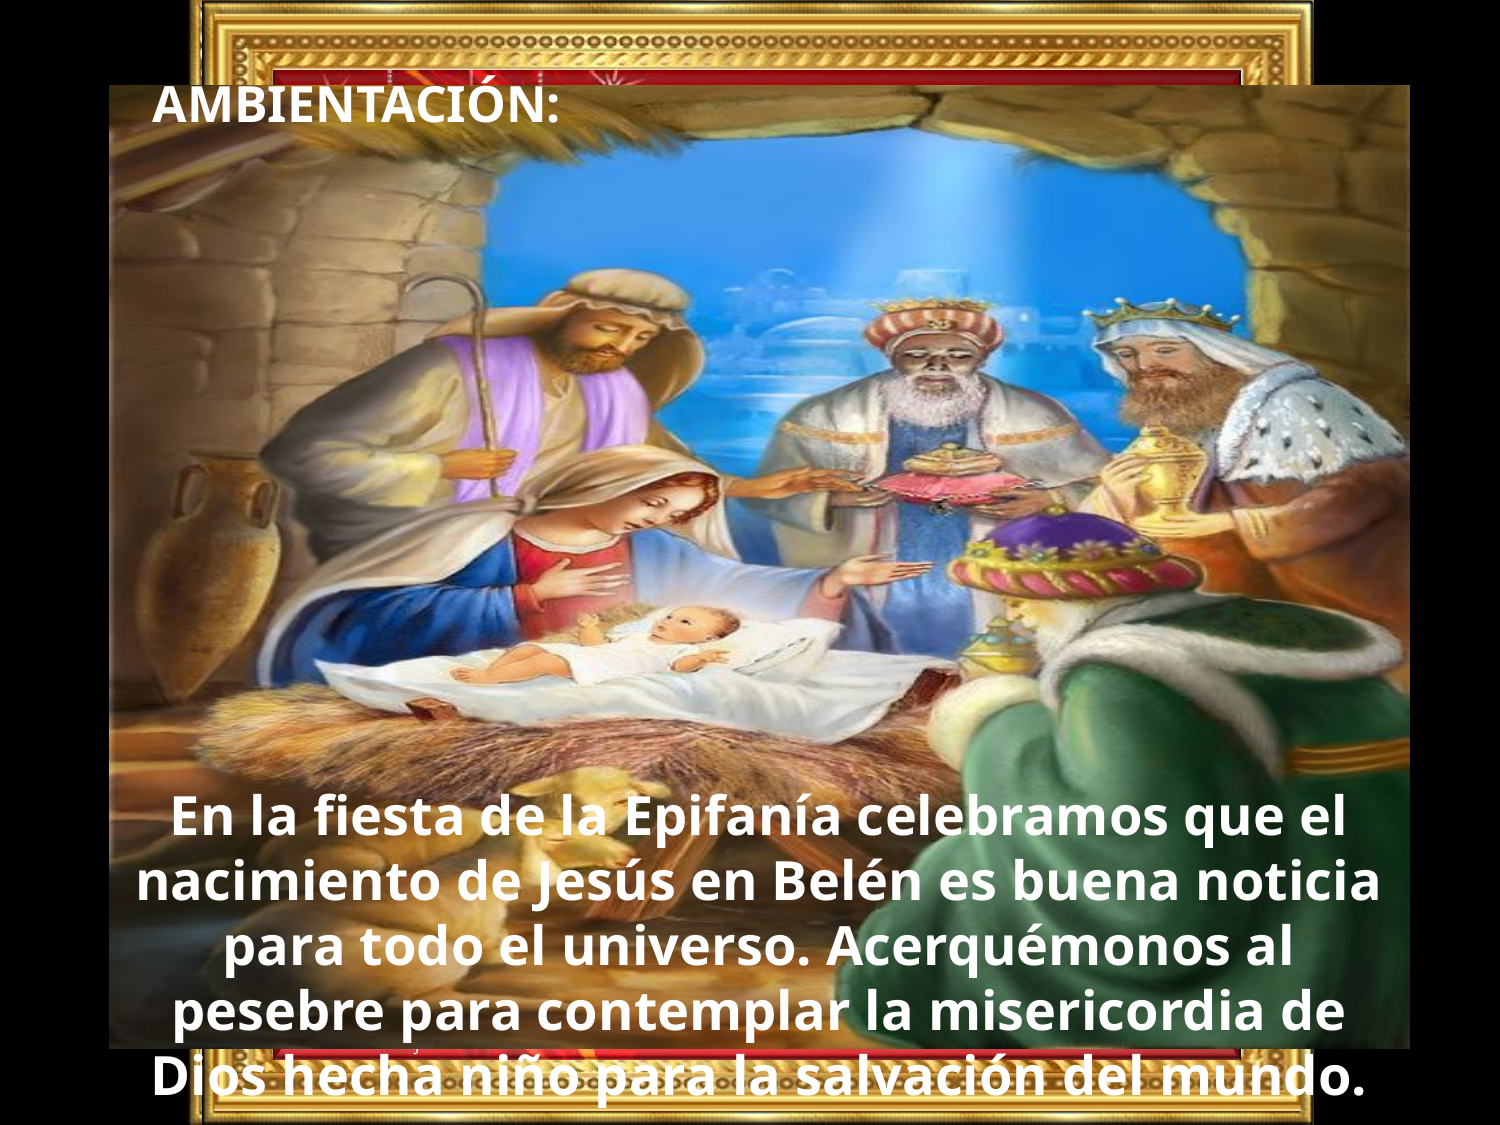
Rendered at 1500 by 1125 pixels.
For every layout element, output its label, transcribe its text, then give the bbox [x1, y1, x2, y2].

text_box En la fiesta de la Epifanía celebramos que el nacimiento de Jesús en Belén es buena noticia para todo el universo. Acerquémonos al pesebre para contemplar la misericordia de Dios hecha niño para la salvación del mundo. [109, 1056, 1410, 1114]
text_box AMBIENTACIÓN: [138, 65, 603, 83]
picture [0, 0, 1500, 1125]
